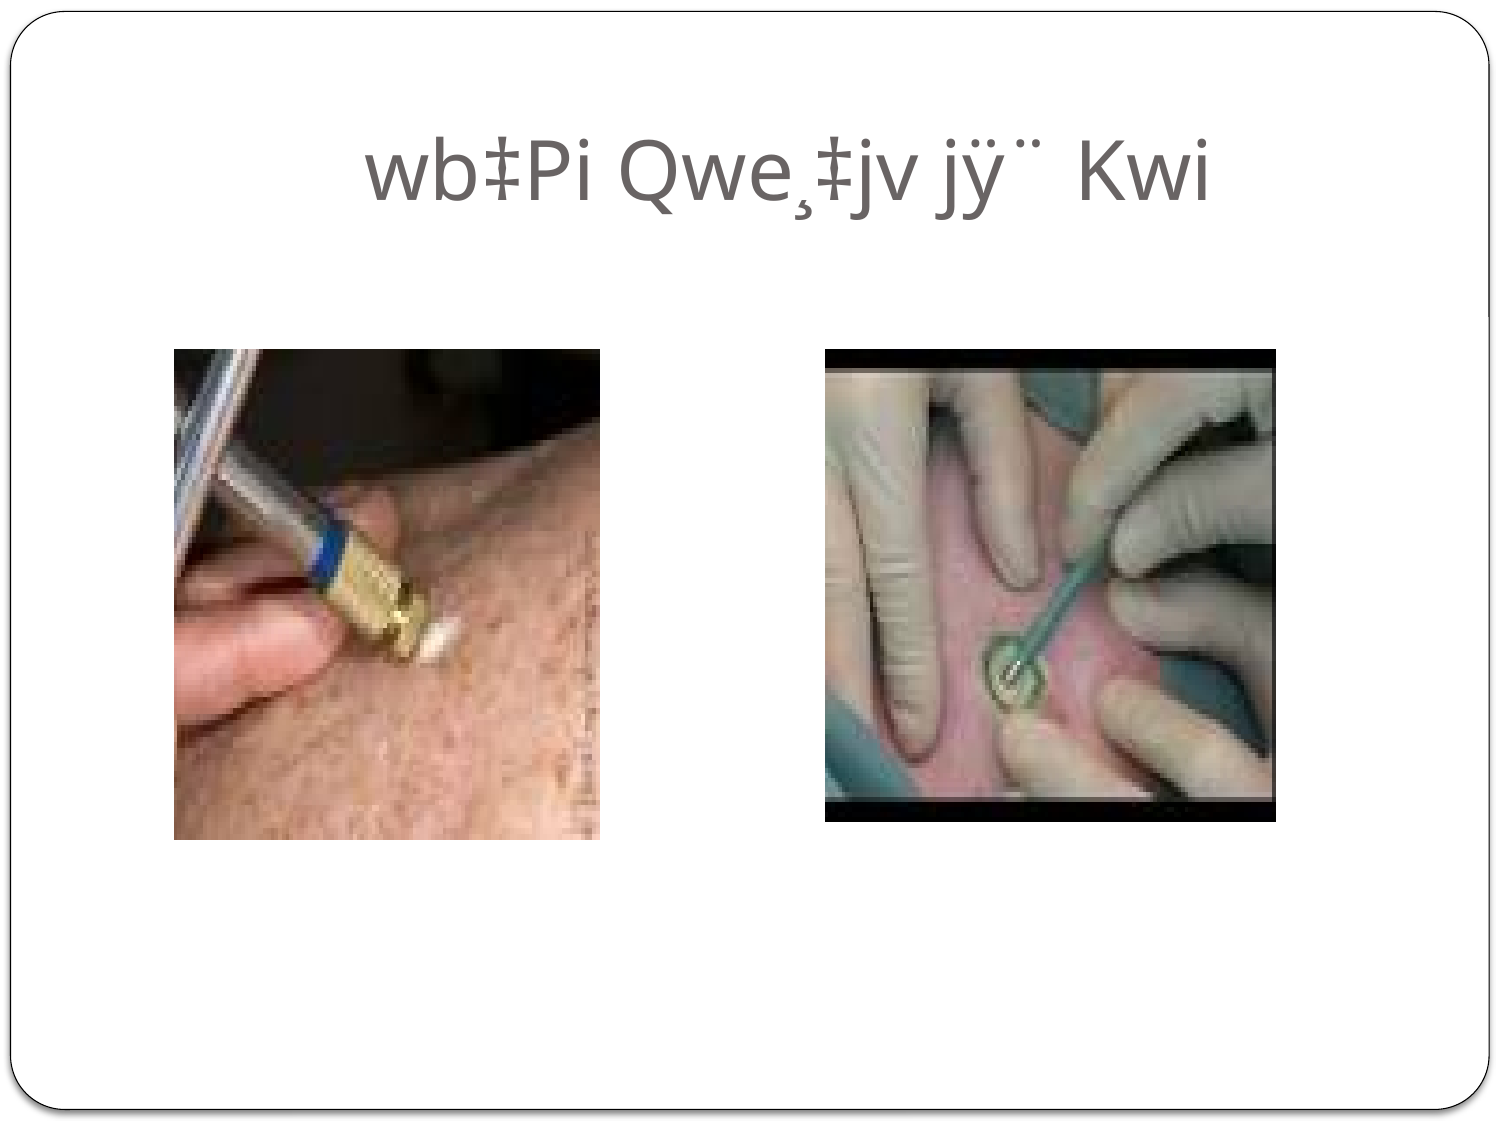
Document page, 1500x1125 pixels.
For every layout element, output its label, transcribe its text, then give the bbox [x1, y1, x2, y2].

title wb‡Pi Qwe¸‡jv jÿ¨ Kwi [300, 45, 1300, 233]
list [174, 349, 601, 841]
picture [824, 349, 1276, 823]
